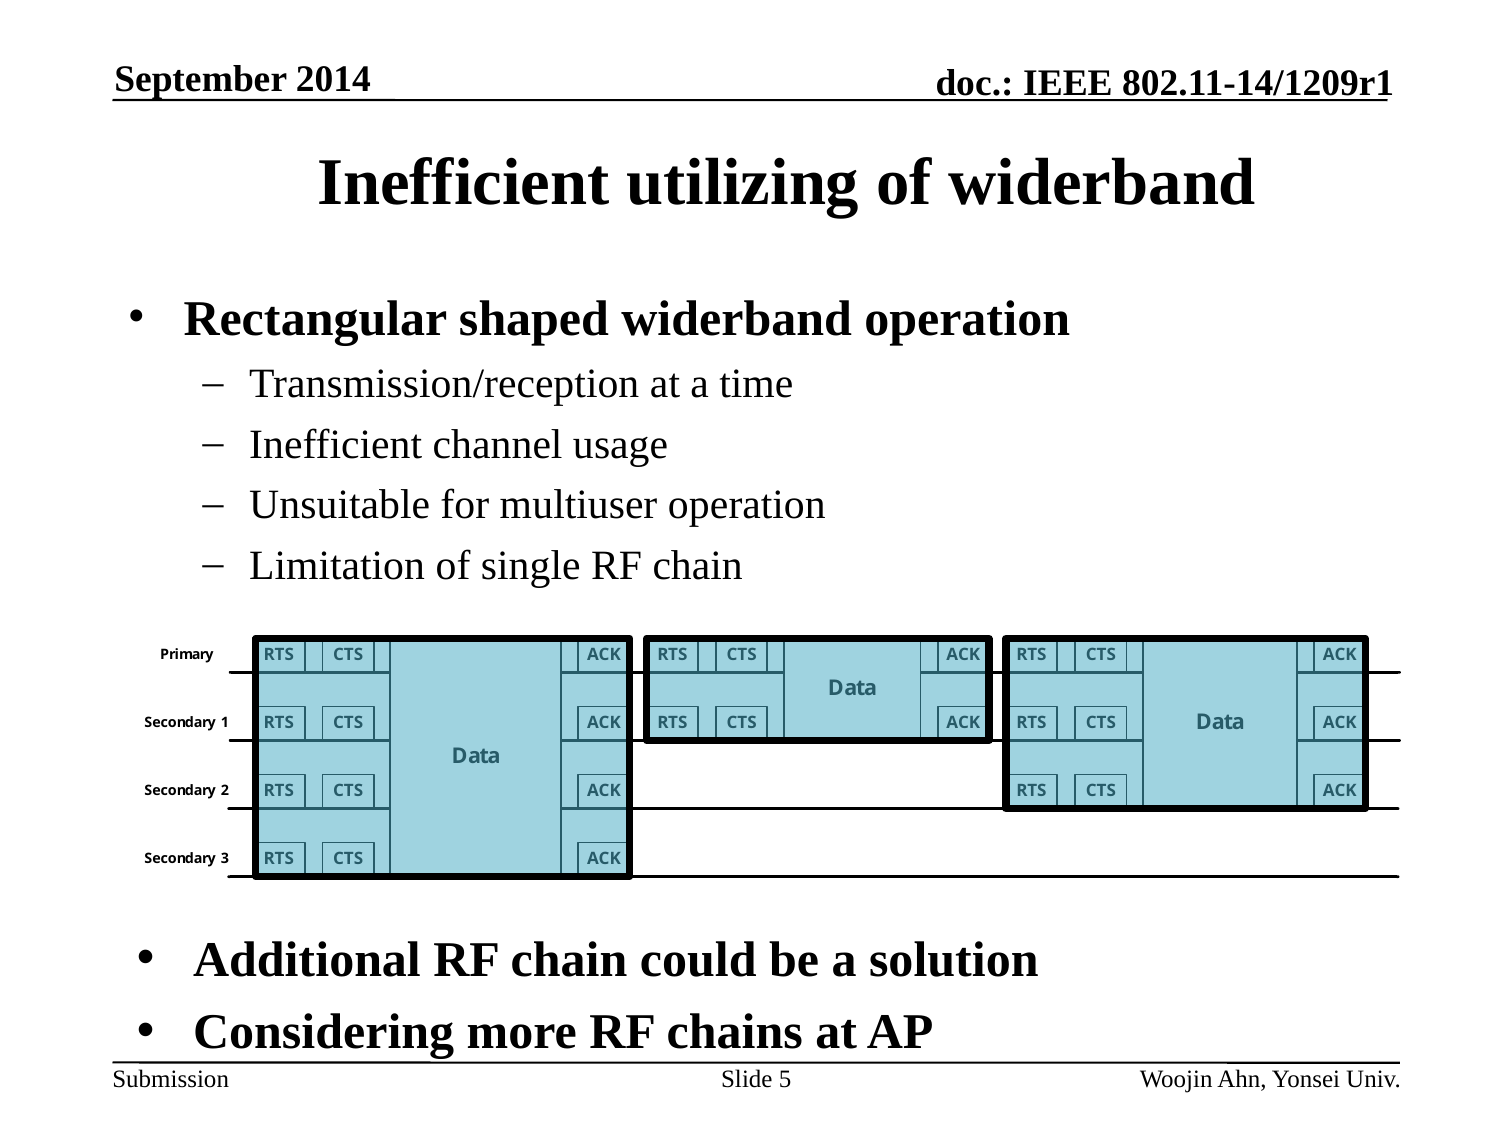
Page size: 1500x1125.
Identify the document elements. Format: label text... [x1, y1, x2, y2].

slide_number Slide 5 [712, 1061, 800, 1123]
footer Woojin Ahn, Yonsei Univ. [902, 1061, 1402, 1093]
title Inefficient utilizing of widerband [112, 112, 1388, 244]
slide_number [114, 54, 493, 100]
picture [135, 633, 1402, 881]
text_box Rectangular shaped widerband operation Transmission/reception at a time Inefficient channel usage Unsuitable for multiuser operation Limitation of single RF chain Additional RF chain could be a solution Considering more RF chains at AP [112, 278, 1388, 1032]
